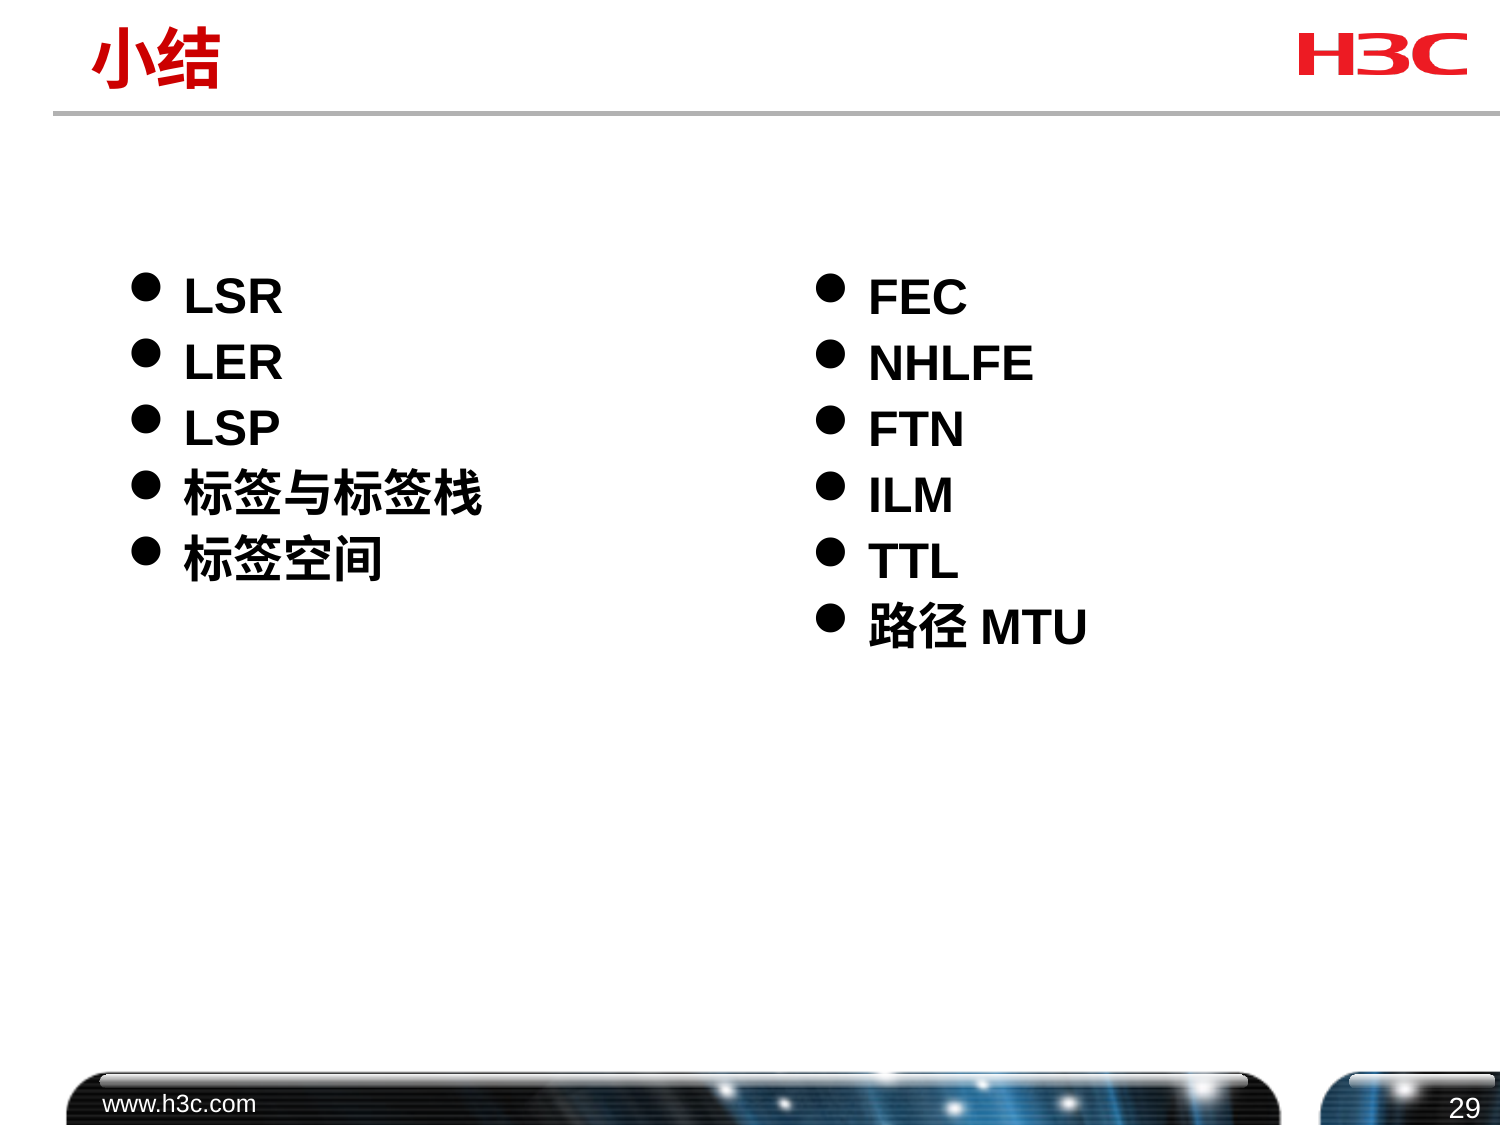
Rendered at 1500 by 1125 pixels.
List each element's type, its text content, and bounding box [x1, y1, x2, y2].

list LSR LER LSP 标签与标签栈 标签空间 [112, 249, 512, 781]
picture [50, 1051, 1500, 1125]
title 小结 [75, 7, 1263, 108]
picture [1299, 33, 1467, 75]
text_box FEC NHLFE FTN ILM TTL 路径MTU [797, 251, 1197, 728]
